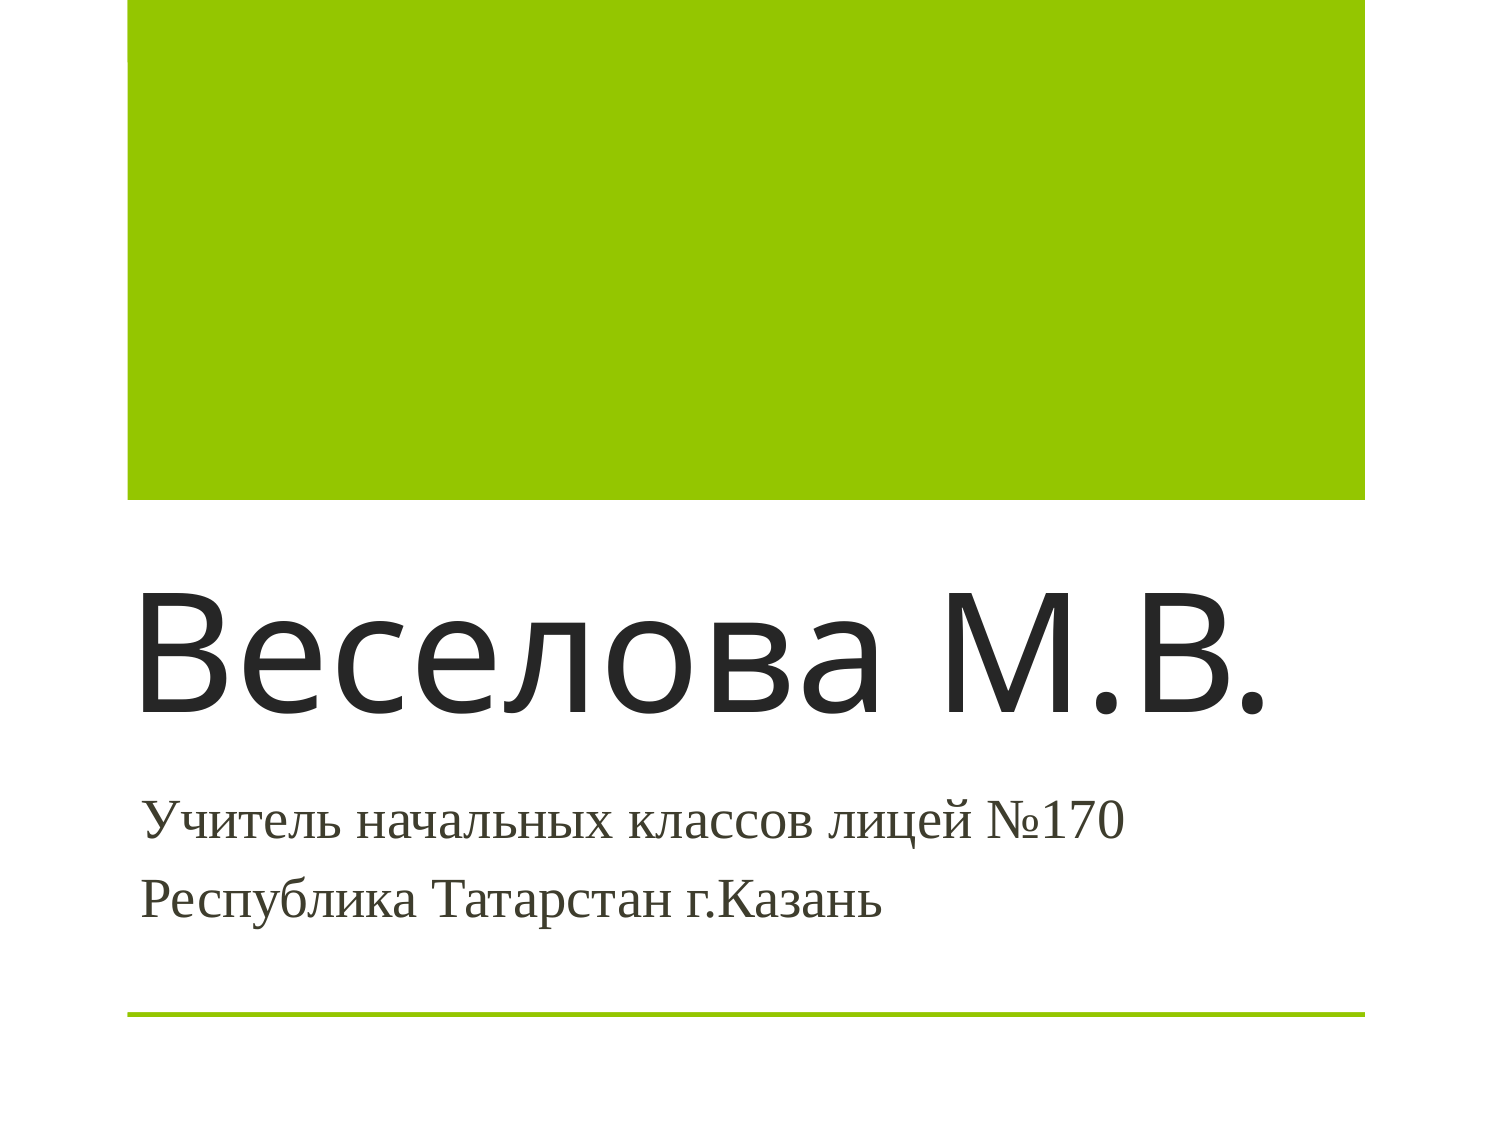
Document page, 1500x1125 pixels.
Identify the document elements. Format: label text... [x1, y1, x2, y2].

title Веселова М.В. [112, 503, 1350, 754]
subtitle Учитель начальных классов лицей №170 Республика Татарстан г.Казань [125, 774, 1250, 938]
